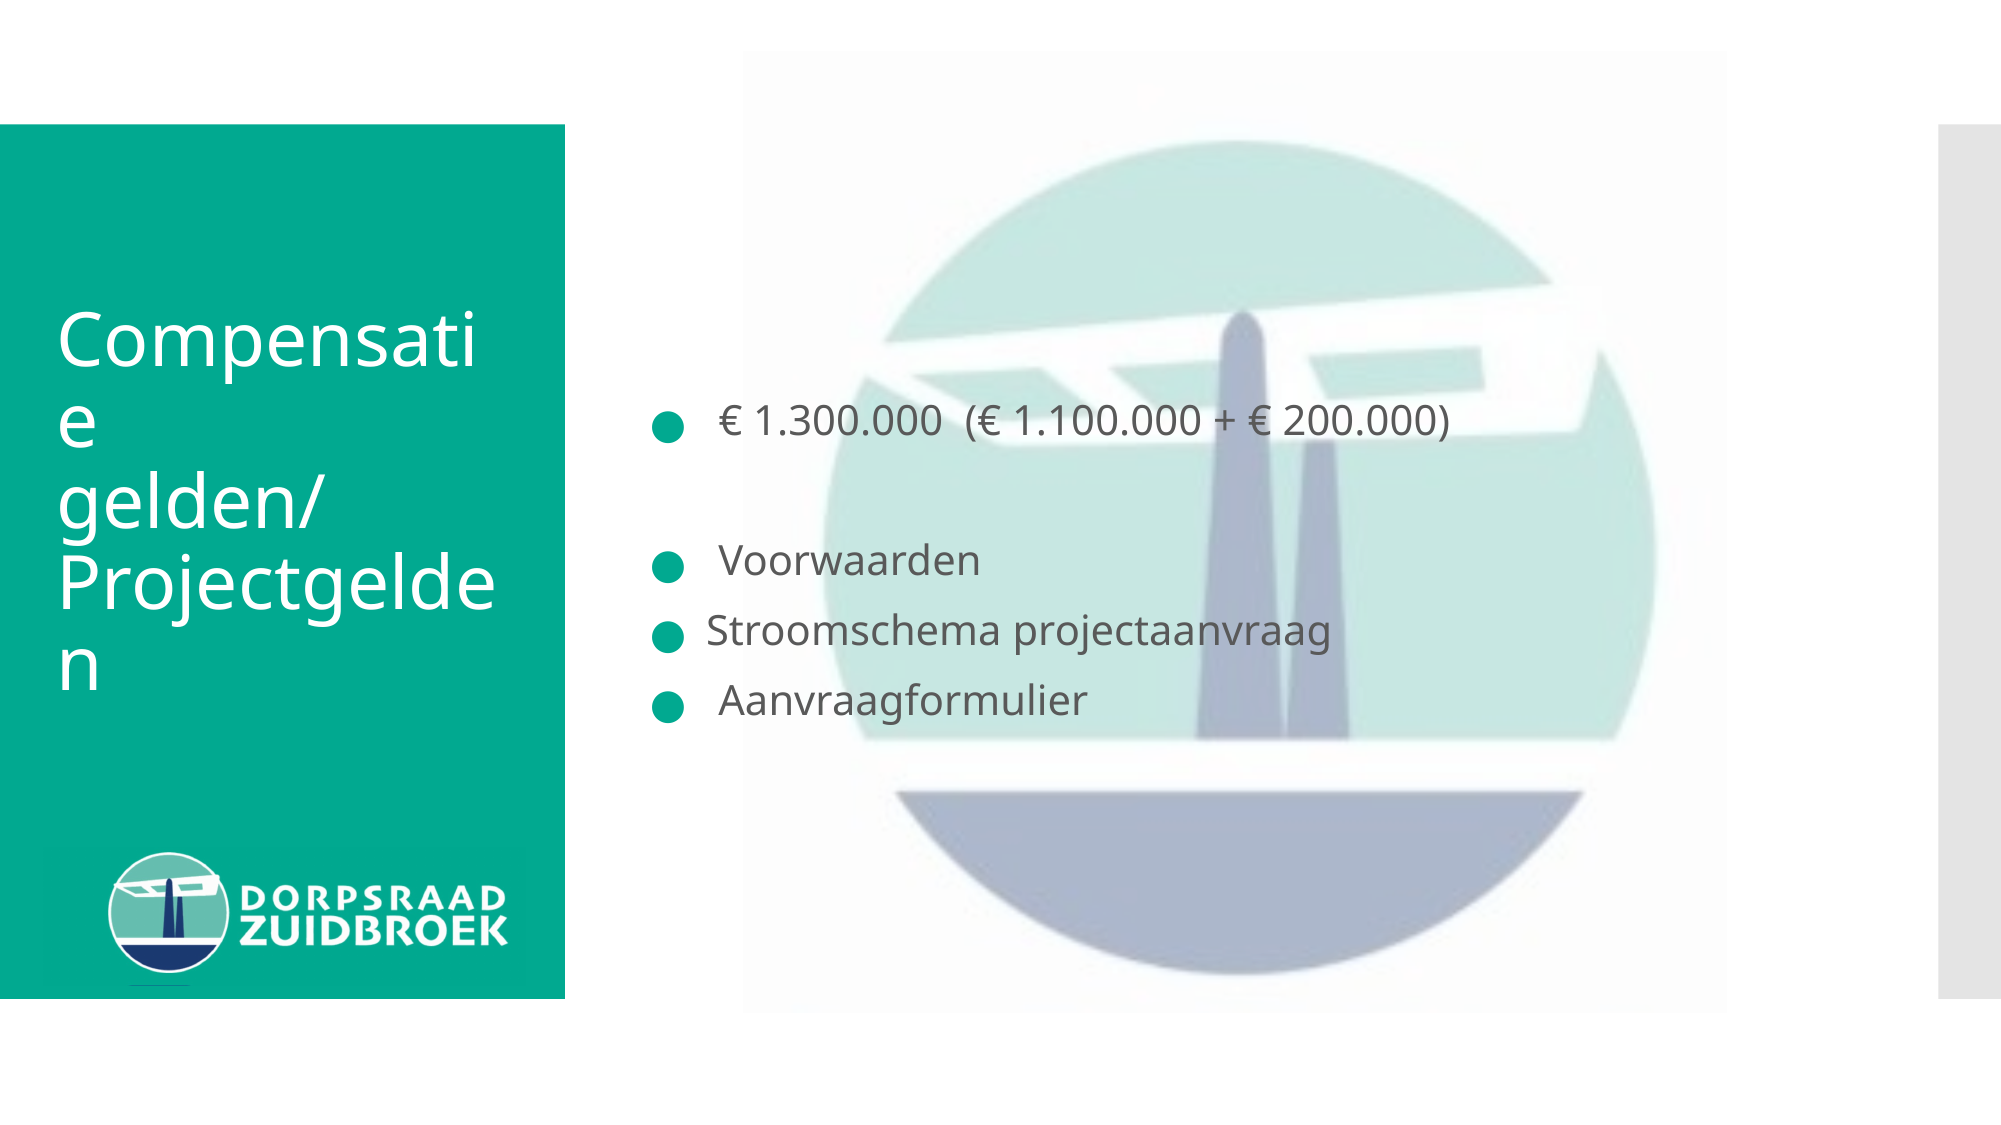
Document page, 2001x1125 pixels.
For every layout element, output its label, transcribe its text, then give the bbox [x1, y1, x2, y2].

list € 1.300.000 (€ 1.100.000 + € 200.000) Voorwaarden Stroomschema projectaanvraag Aanvraagformulier [634, 141, 1835, 982]
title Compensatie gelden/ Projectgelden [41, 184, 525, 824]
picture [43, 847, 526, 986]
